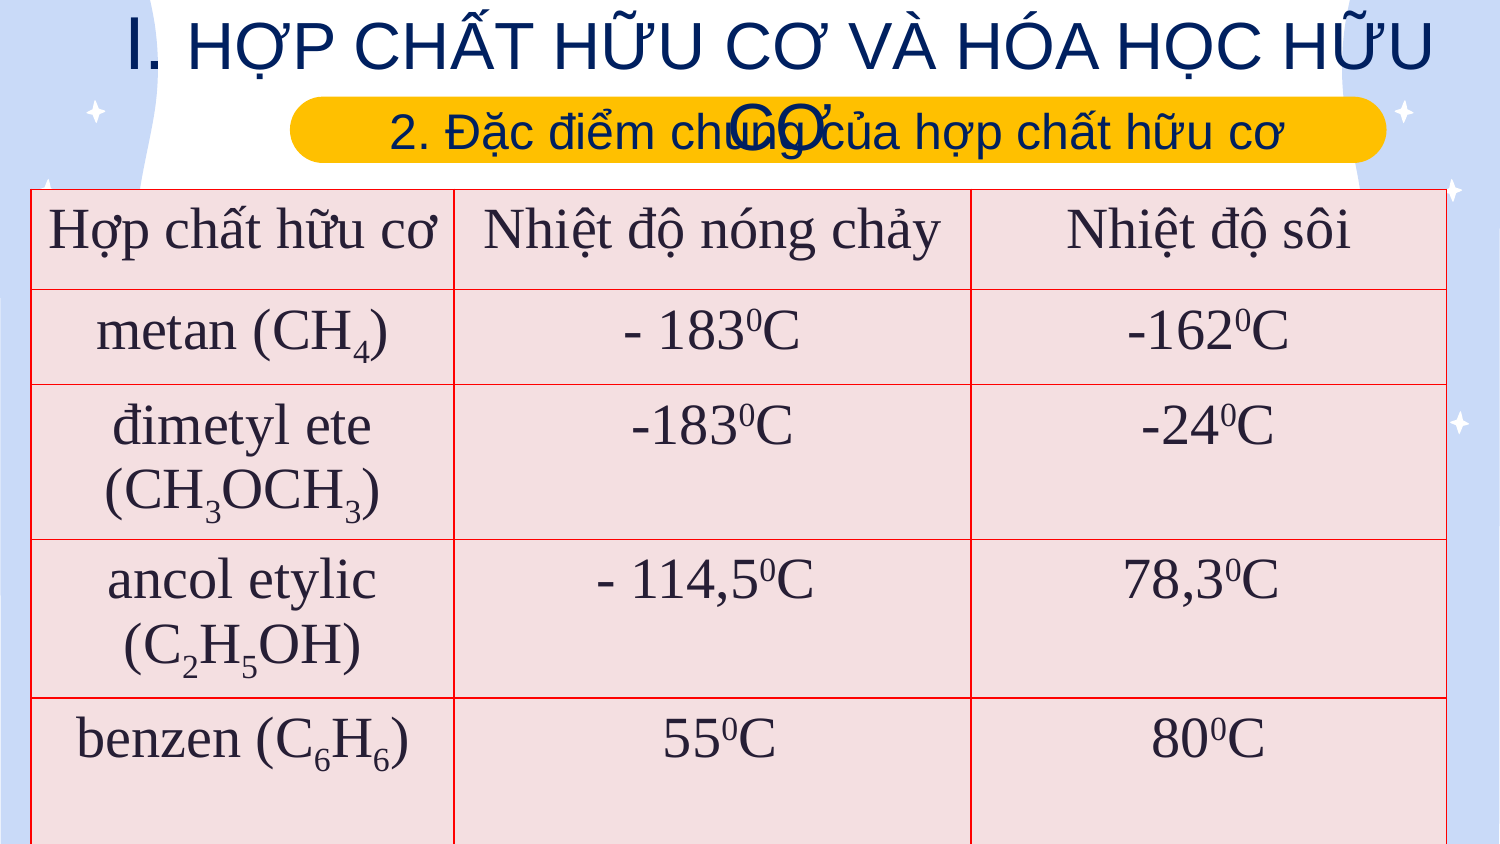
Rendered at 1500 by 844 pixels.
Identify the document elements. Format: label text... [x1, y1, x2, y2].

table_header Hợp chất hữu cơ [32, 190, 453, 289]
table_cell -1620C [972, 290, 1446, 384]
table_header Nhiệt độ sôi [972, 190, 1446, 289]
table_header Nhiệt độ nóng chảy [455, 190, 970, 289]
table_cell - 1830C [455, 290, 970, 384]
table_cell 800C [972, 699, 1446, 844]
table_cell 550C [455, 699, 970, 844]
table_cell - 114,50C [455, 540, 970, 697]
table_cell ancol etylic (C2H5OH) [32, 540, 453, 697]
table_cell đimetyl ete (CH3OCH3) [32, 385, 453, 539]
table_cell benzen (C6H6) [32, 699, 453, 844]
text_box 2. Đặc điểm chung của hợp chất hữu cơ [294, 147, 1382, 163]
text_box I. HỢP CHẤT HỮU CƠ VÀ HÓA HỌC HỮU CƠ [49, 0, 1500, 147]
table_cell 78,30C [972, 540, 1446, 697]
table_cell -1830C [455, 385, 970, 539]
table_cell -240C [972, 385, 1446, 539]
table_cell metan (CH4) [32, 290, 453, 384]
